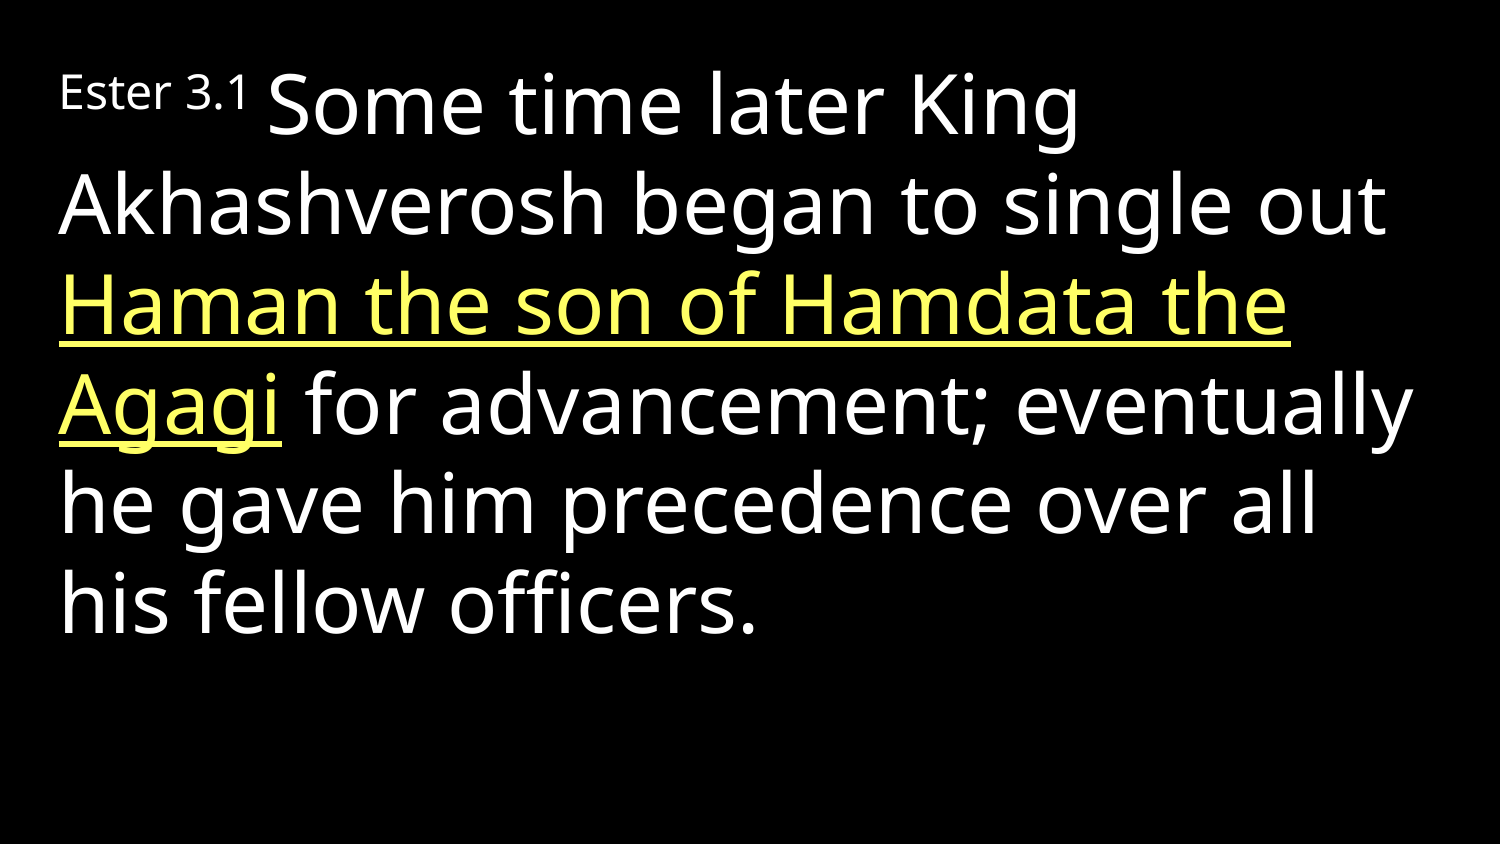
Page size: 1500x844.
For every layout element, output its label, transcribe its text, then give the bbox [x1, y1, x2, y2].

list Ester 3.1 Some time later King Akhashverosh began to single out Haman the son of Hamdata the Agagi for advancement; eventually he gave him precedence over all his fellow officers. [50, 46, 1425, 810]
